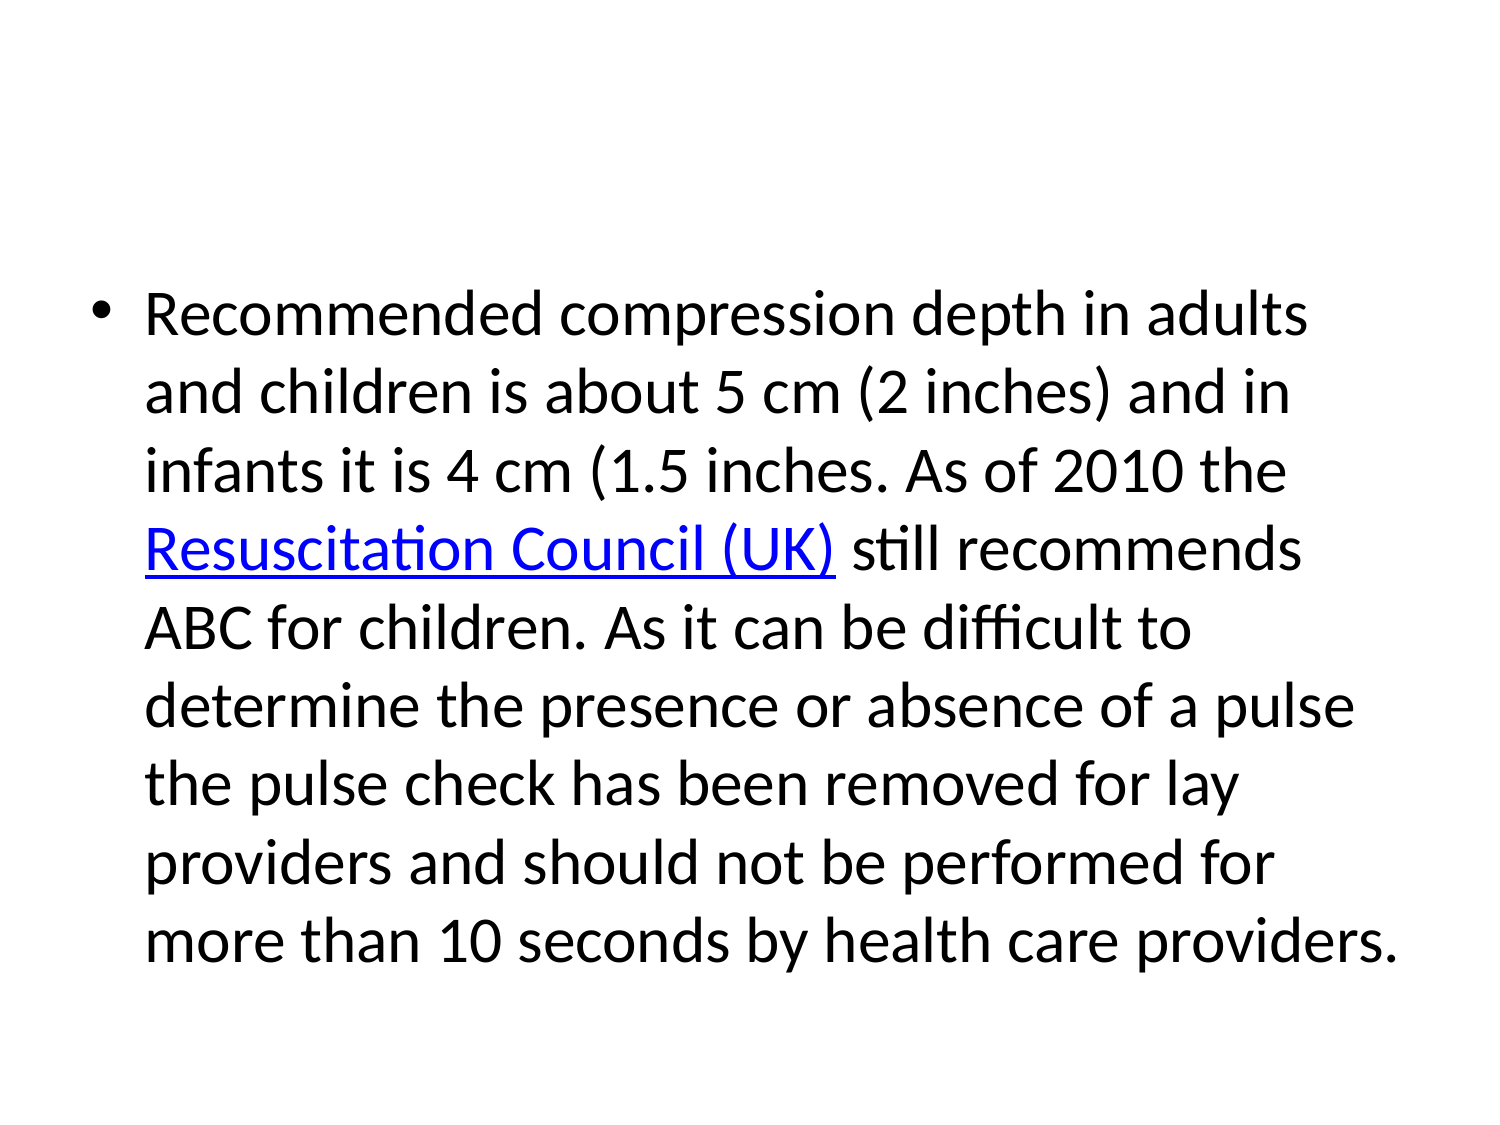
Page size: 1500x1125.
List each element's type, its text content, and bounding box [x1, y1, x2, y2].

list Recommended compression depth in adults and children is about 5 cm (2 inches) and in infants it is 4 cm (1.5 inches. As of 2010 the Resuscitation Council (UK) still recommends ABC for children. As it can be difficult to determine the presence or absence of a pulse the pulse check has been removed for lay providers and should not be performed for more than 10 seconds by health care providers. [75, 262, 1425, 1005]
